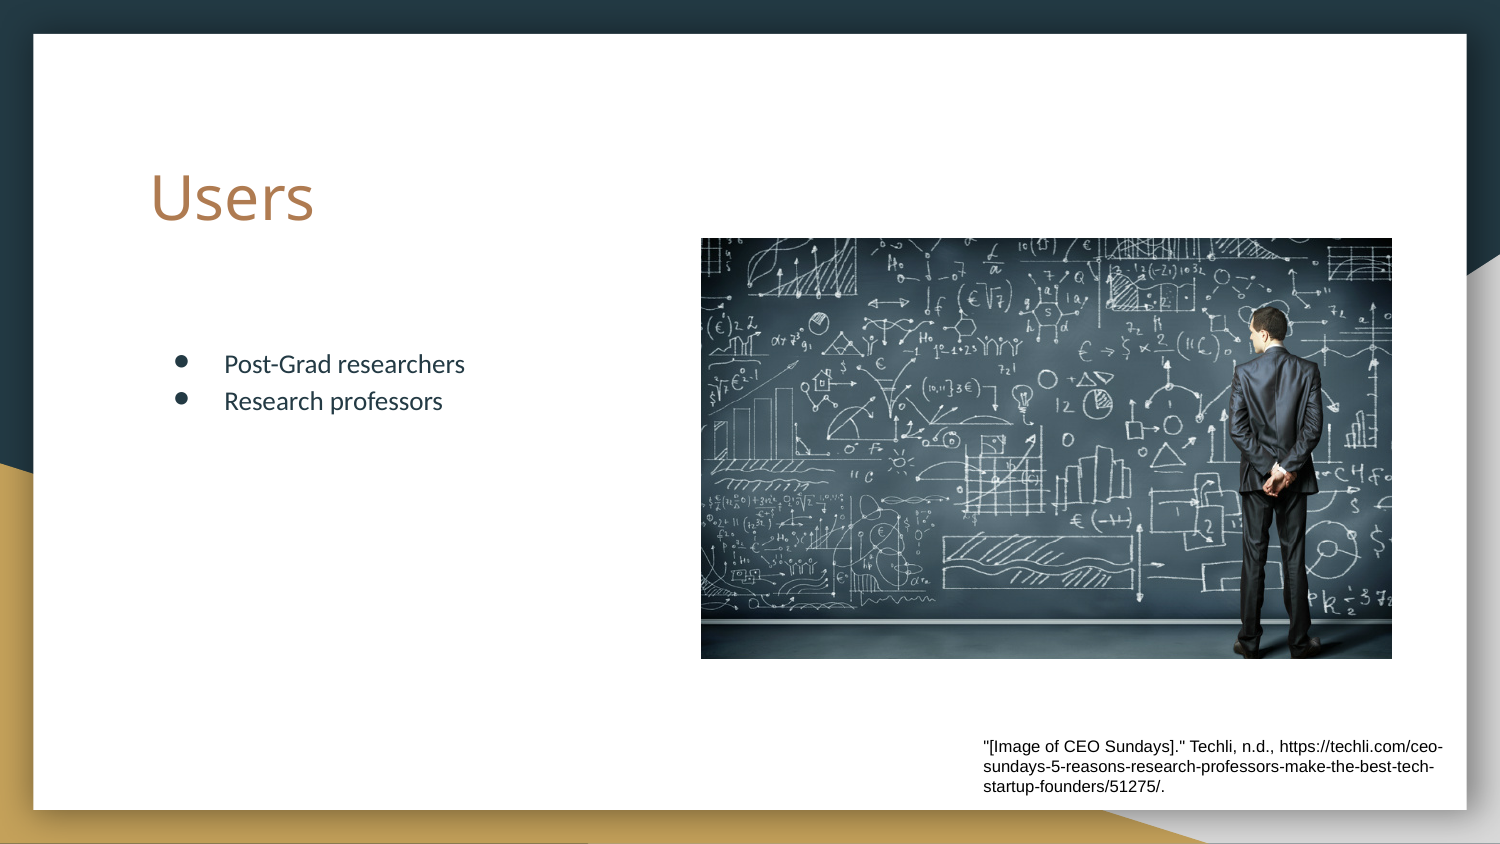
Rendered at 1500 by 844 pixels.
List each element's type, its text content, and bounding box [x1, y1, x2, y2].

picture [701, 238, 1392, 660]
list Post-Grad researchers Research professors [134, 326, 1366, 729]
title Users [134, 138, 1366, 296]
text_box "[Image of CEO Sundays]." Techli, n.d., https://techli.com/ceo-sundays-5-reasons-research-professors-make-the-best-tech-startup-founders/51275/. [968, 728, 1463, 823]
